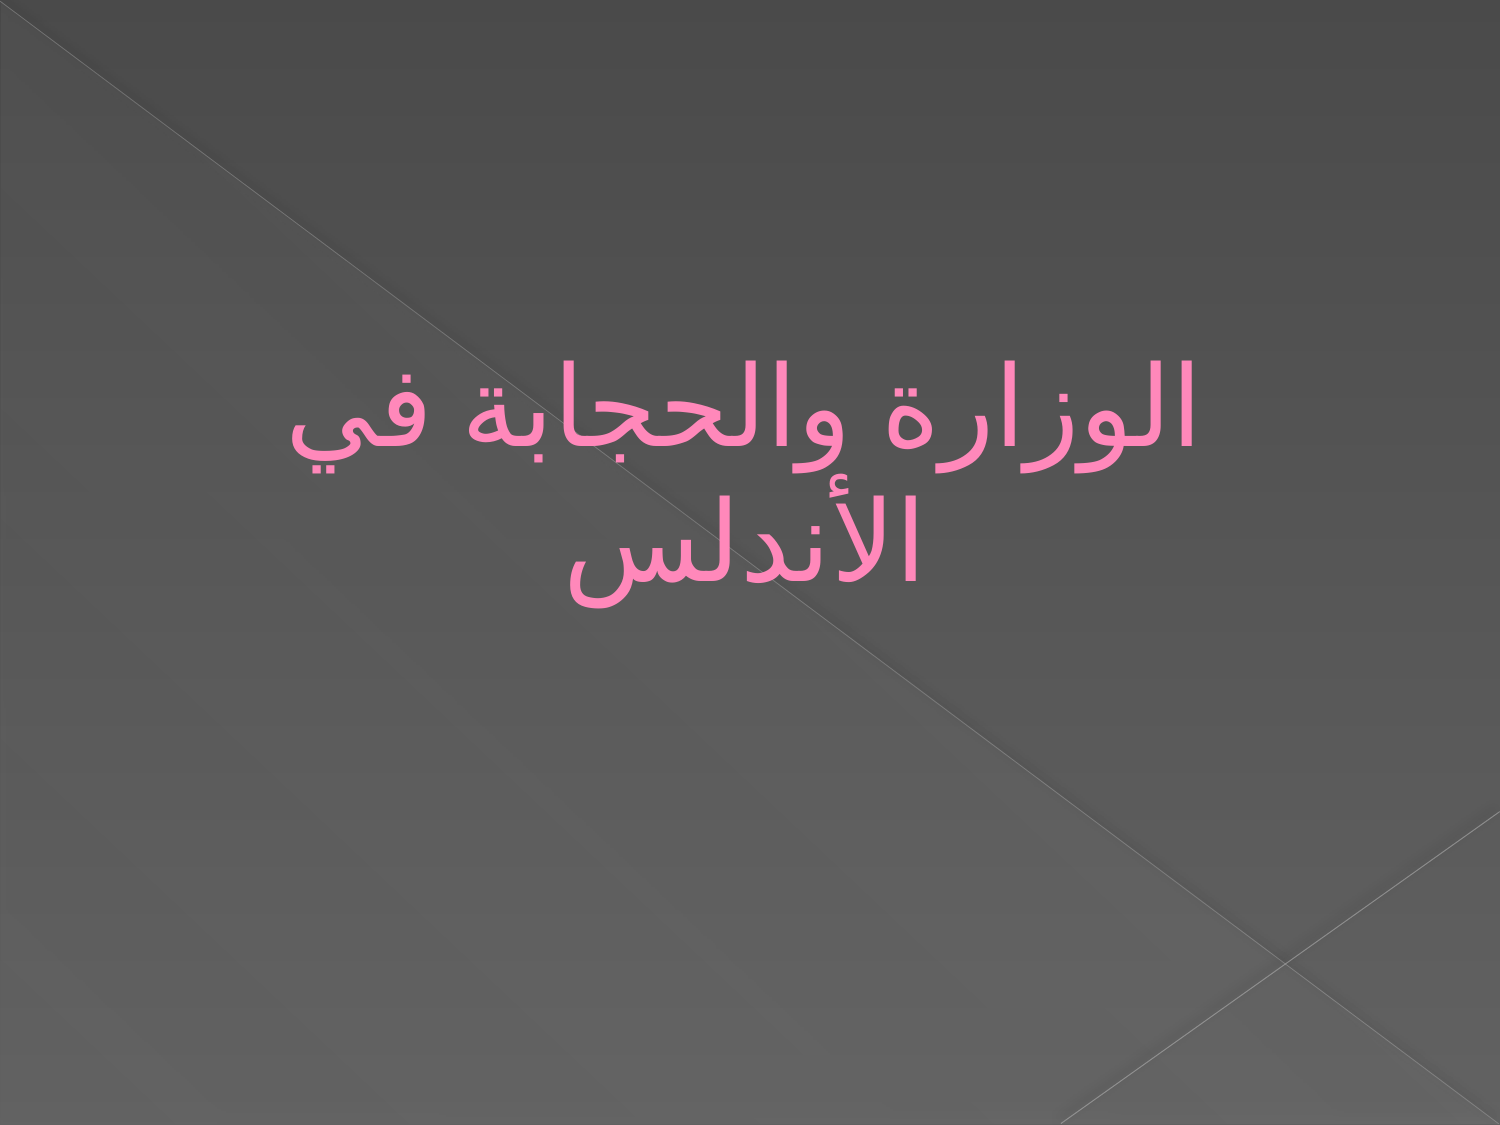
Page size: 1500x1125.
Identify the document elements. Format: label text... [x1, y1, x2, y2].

list الوزارة والحجابة في الأندلس [75, 54, 1425, 1059]
